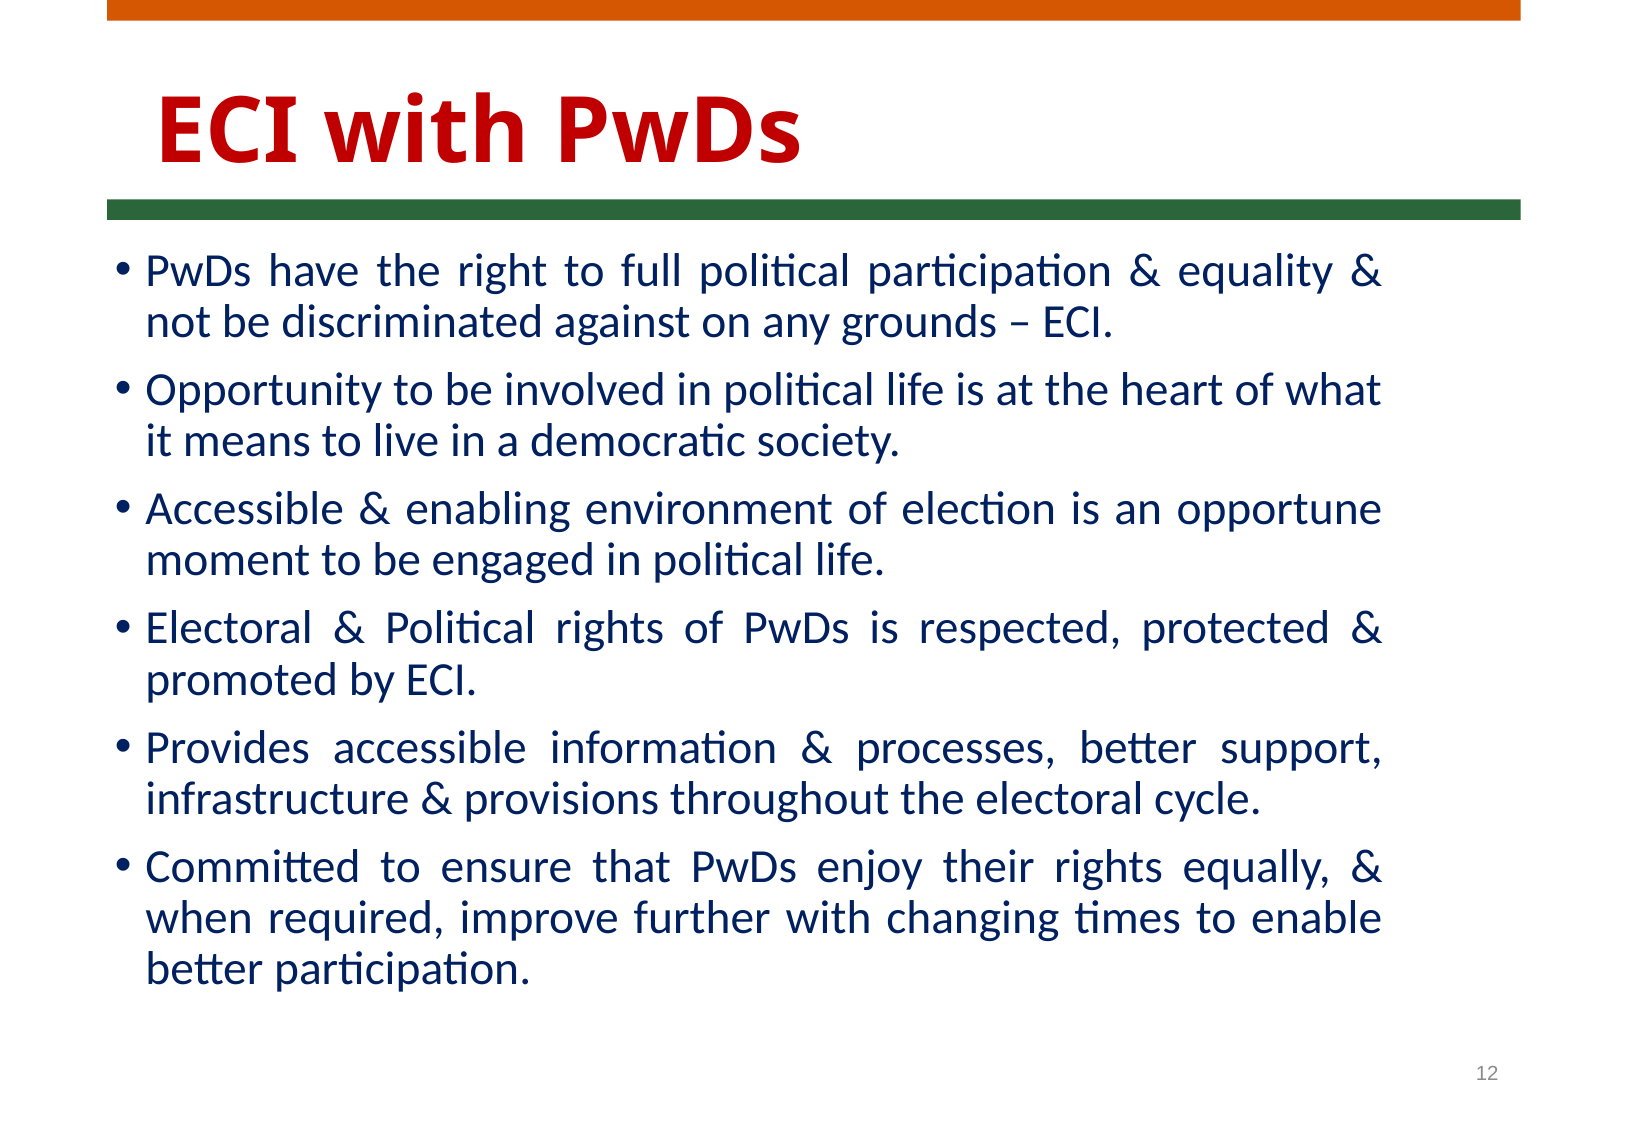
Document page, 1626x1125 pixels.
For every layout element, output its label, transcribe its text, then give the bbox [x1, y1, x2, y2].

slide_number 12 [1147, 1042, 1514, 1103]
title ECI with PwDs [139, 57, 1400, 209]
list PwDs have the right to full political participation & equality & not be discriminated against on any grounds – ECI. Opportunity to be involved in political life is at the heart of what it means to live in a democratic society. Accessible & enabling environment of election is an opportune moment to be engaged in political life. Electoral & Political rights of PwDs is respected, protected & promoted by ECI. Provides accessible information & processes, better support, infrastructure & provisions throughout the electoral cycle. Committed to ensure that PwDs enjoy their rights equally, & when required, improve further with changing times to enable better participation. [99, 237, 1400, 1050]
